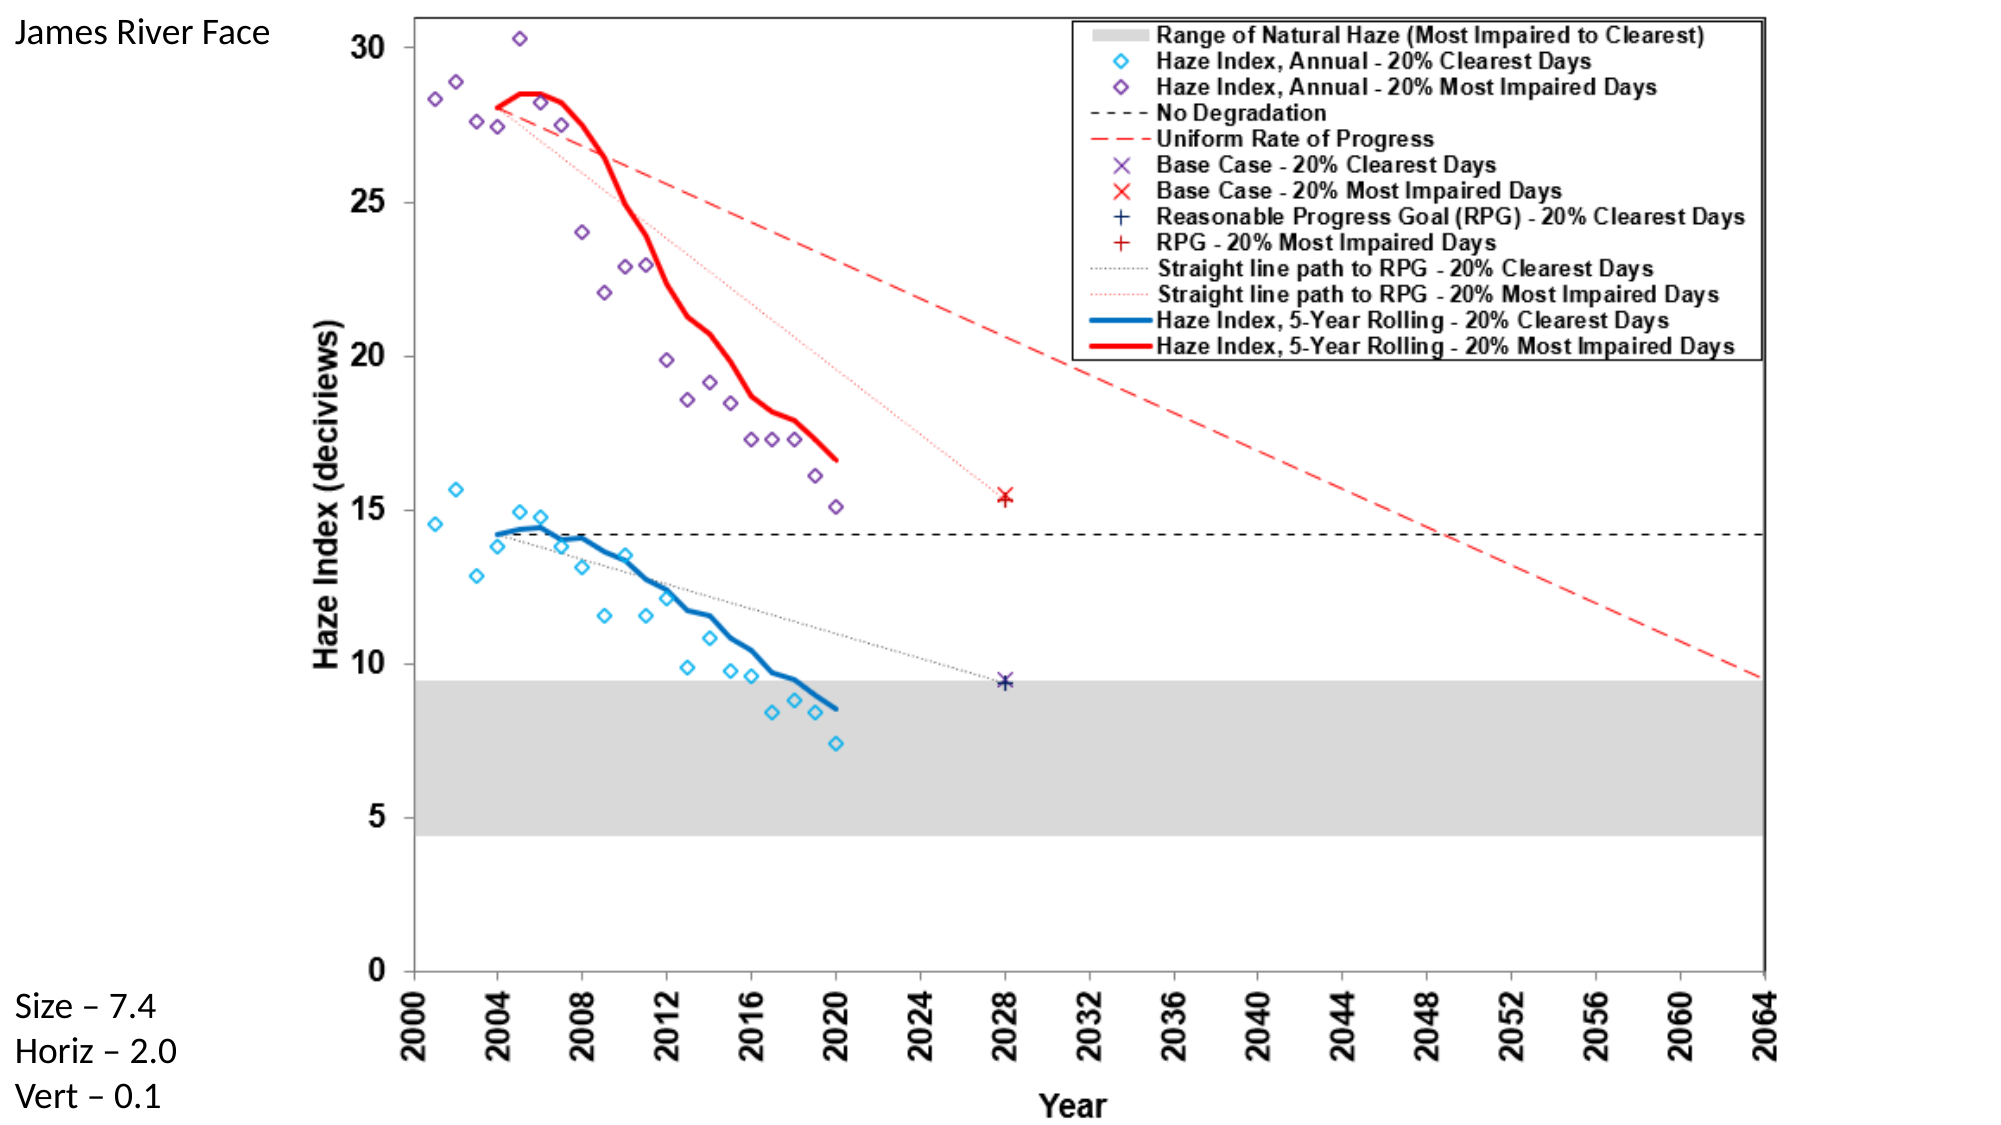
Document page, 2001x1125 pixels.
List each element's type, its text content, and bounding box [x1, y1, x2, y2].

text_box James River Face [0, 0, 290, 60]
text_box Size – 7.4 Horiz – 2.0 Vert – 0.1 [0, 973, 198, 1124]
picture [299, 14, 1789, 1125]
